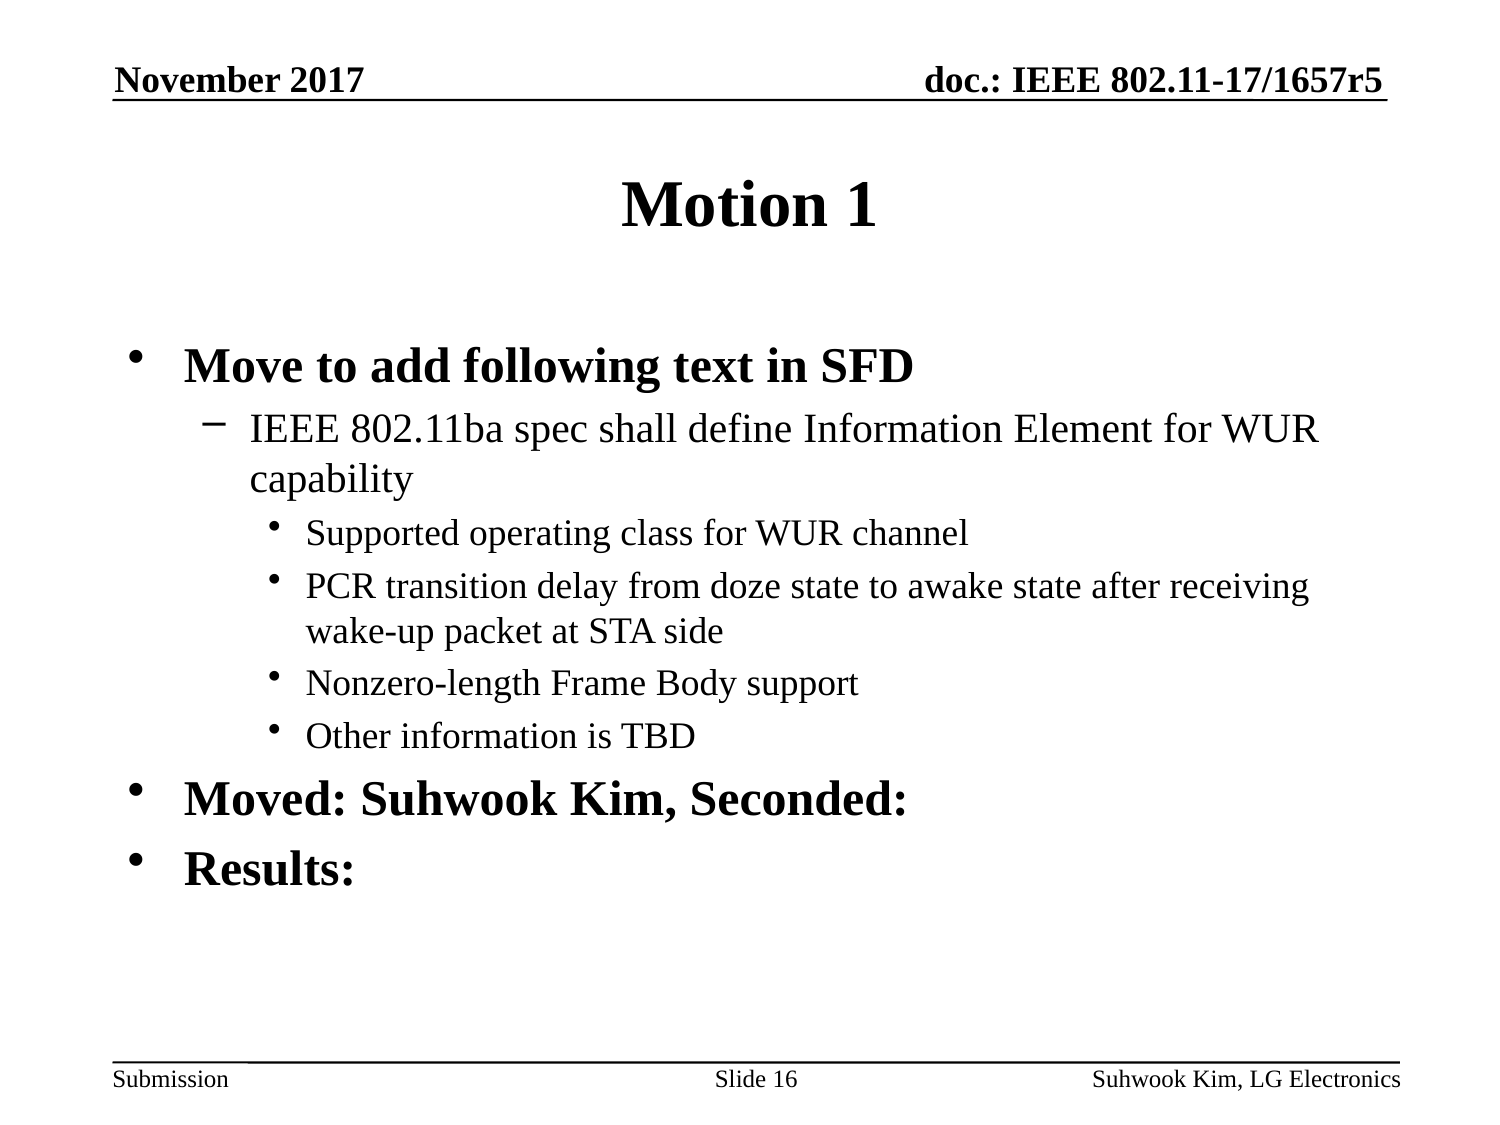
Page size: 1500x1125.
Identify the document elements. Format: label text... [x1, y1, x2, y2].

title Motion 1 [112, 112, 1388, 288]
footer Suhwook Kim, LG Electronics [1088, 1061, 1402, 1093]
slide_number Slide 16 [712, 1061, 800, 1093]
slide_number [114, 54, 374, 101]
list Move to add following text in SFD IEEE 802.11ba spec shall define Information Element for WUR capability Supported operating class for WUR channel PCR transition delay from doze state to awake state after receiving wake-up packet at STA side Nonzero-length Frame Body support Other information is TBD Moved: Suhwook Kim, Seconded: Results: [112, 324, 1388, 1001]
